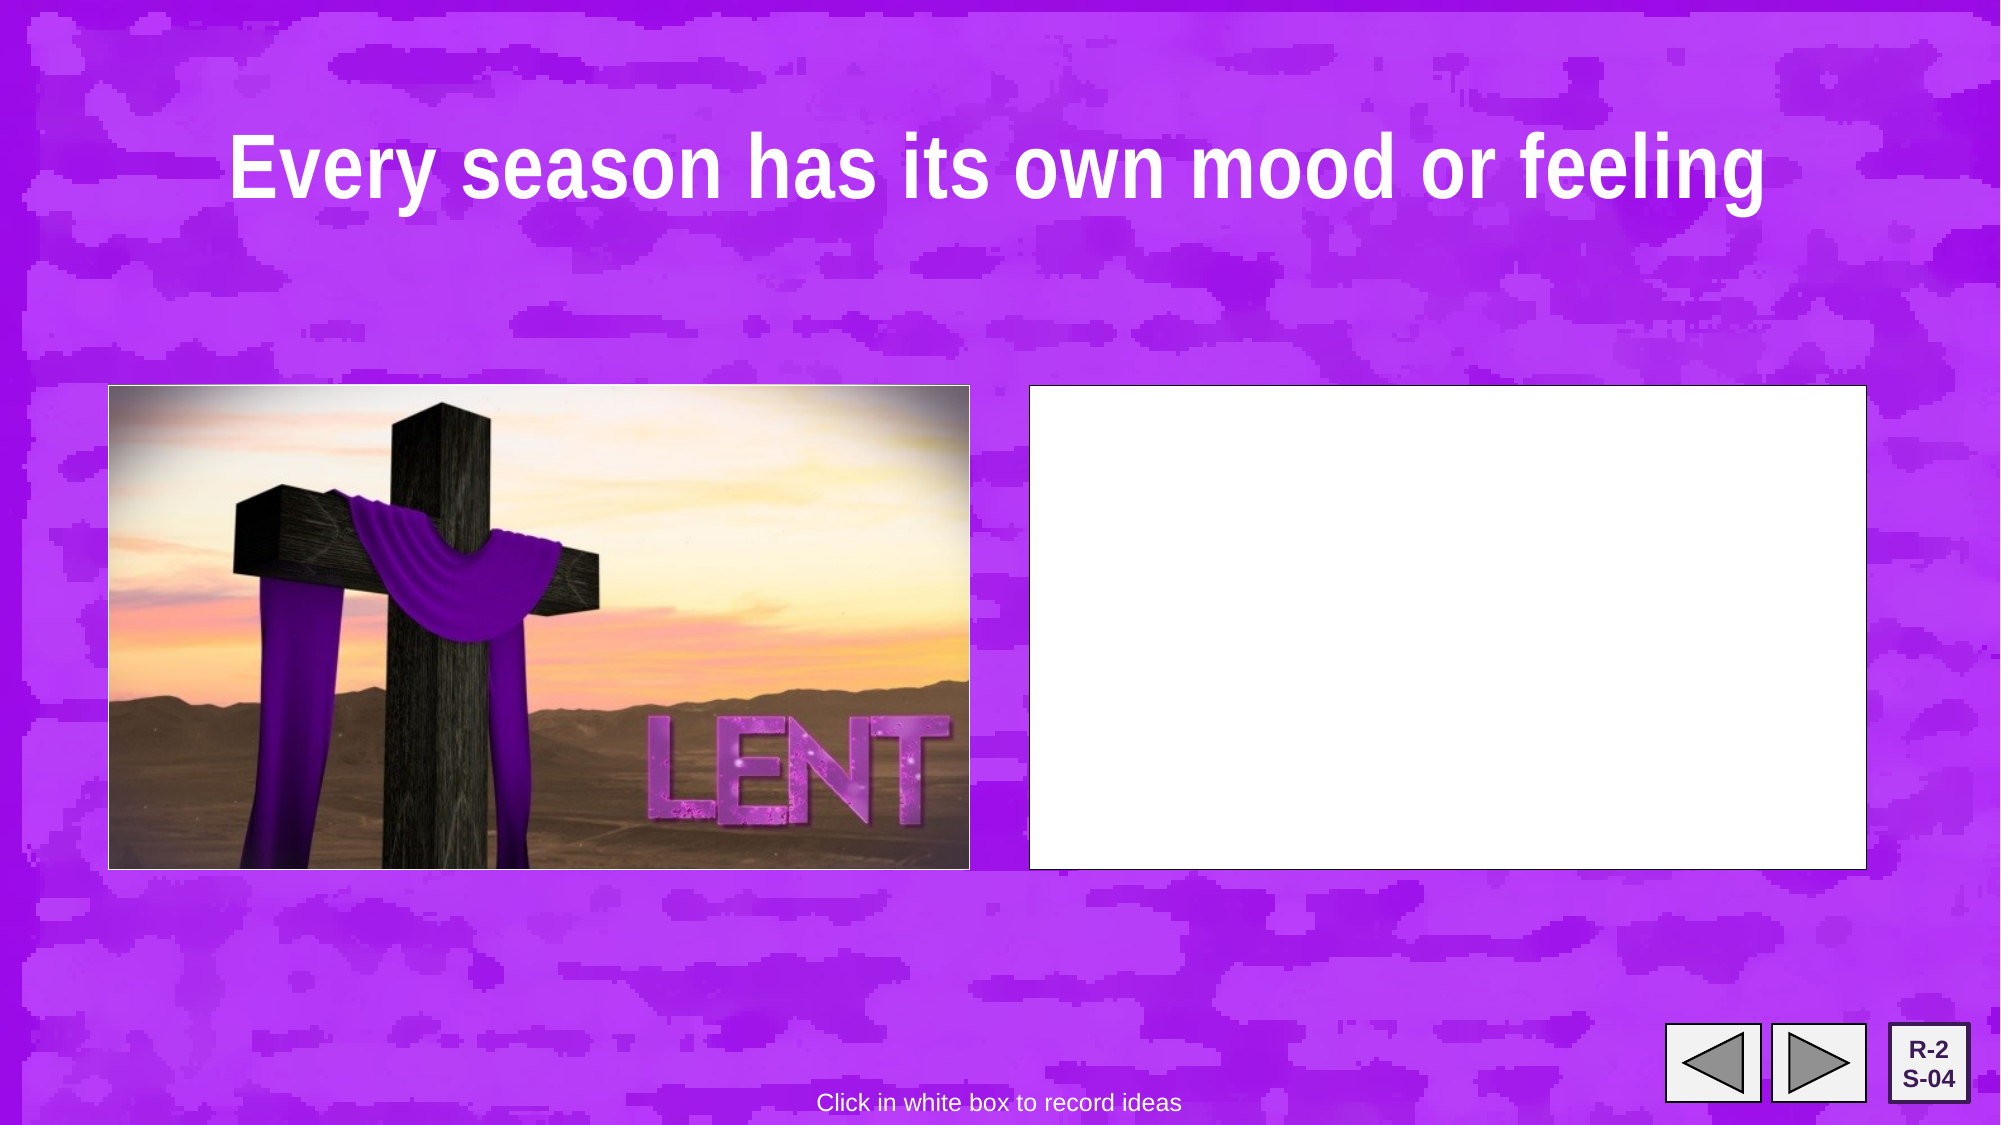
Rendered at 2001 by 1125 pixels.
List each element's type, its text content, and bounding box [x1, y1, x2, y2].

text_box [1665, 1023, 1762, 1103]
picture [0, 0, 2001, 1125]
title Every season has its own mood or feeling [137, 59, 1863, 278]
text_box [1771, 1023, 1867, 1103]
text_box Click in white box to record ideas [801, 1079, 1198, 1125]
text_box R-2 S-04 [1889, 1023, 1969, 1103]
